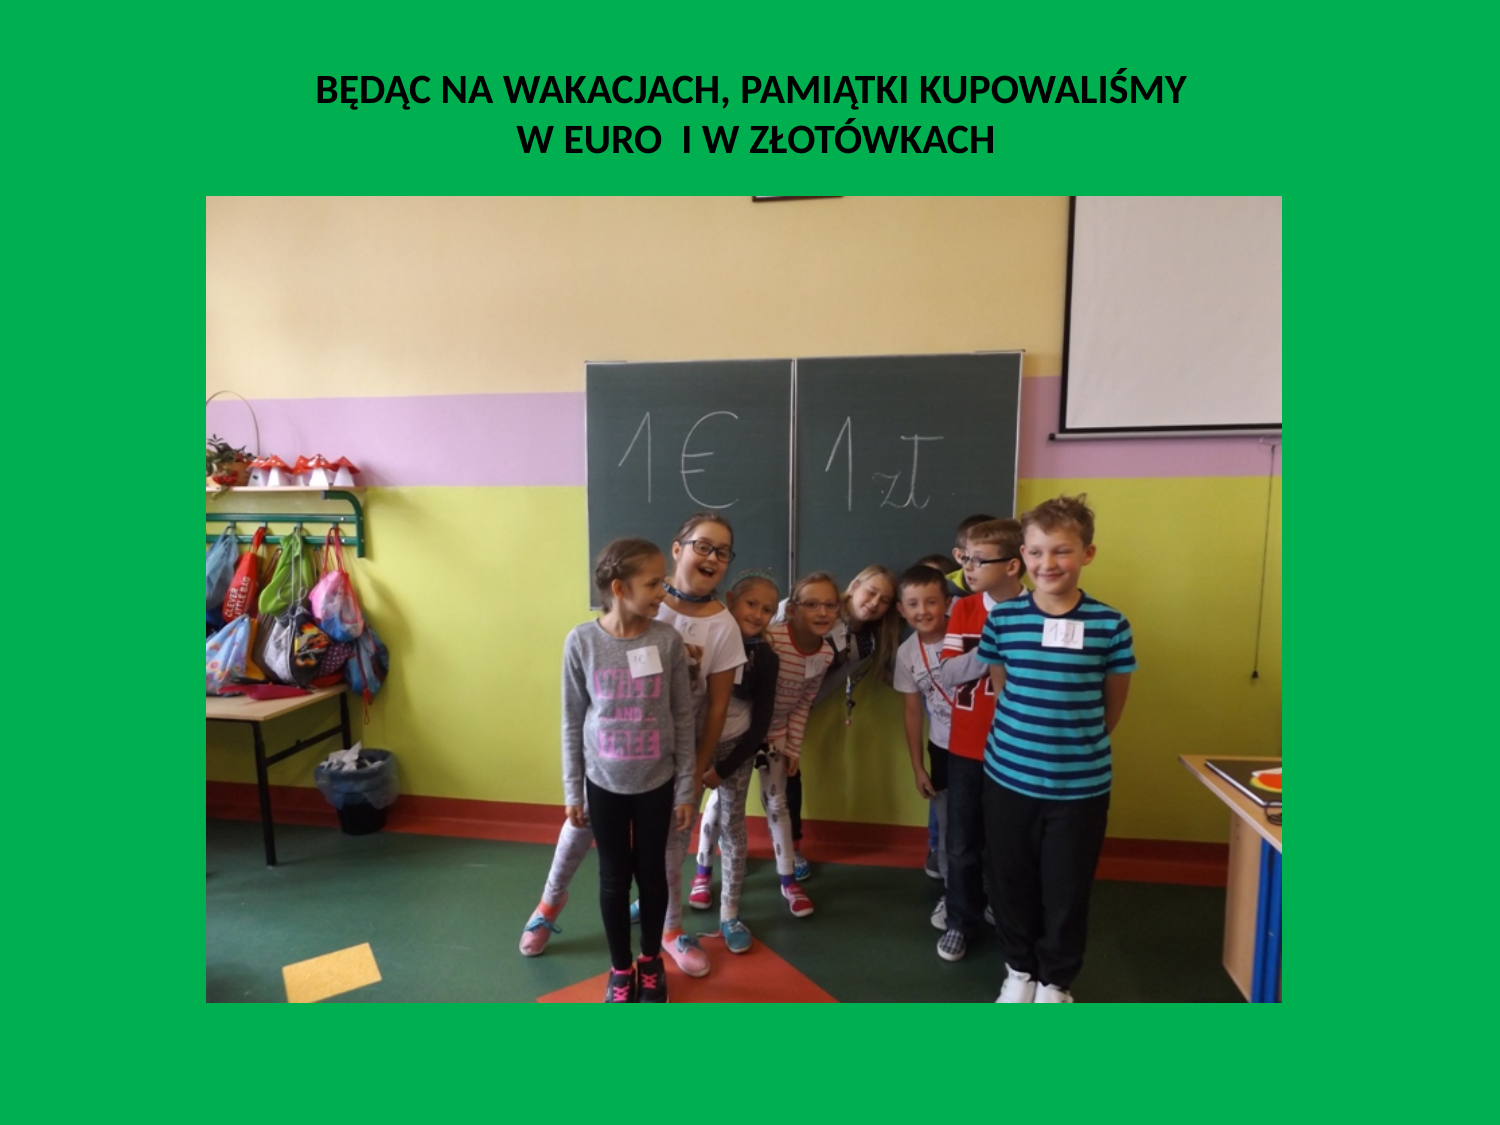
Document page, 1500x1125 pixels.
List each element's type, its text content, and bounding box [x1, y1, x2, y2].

picture [206, 195, 1282, 1003]
text_box BĘDĄC NA WAKACJACH, PAMIĄTKI KUPOWALIŚMY W EURO I W ZŁOTÓWKACH [218, 54, 1294, 170]
